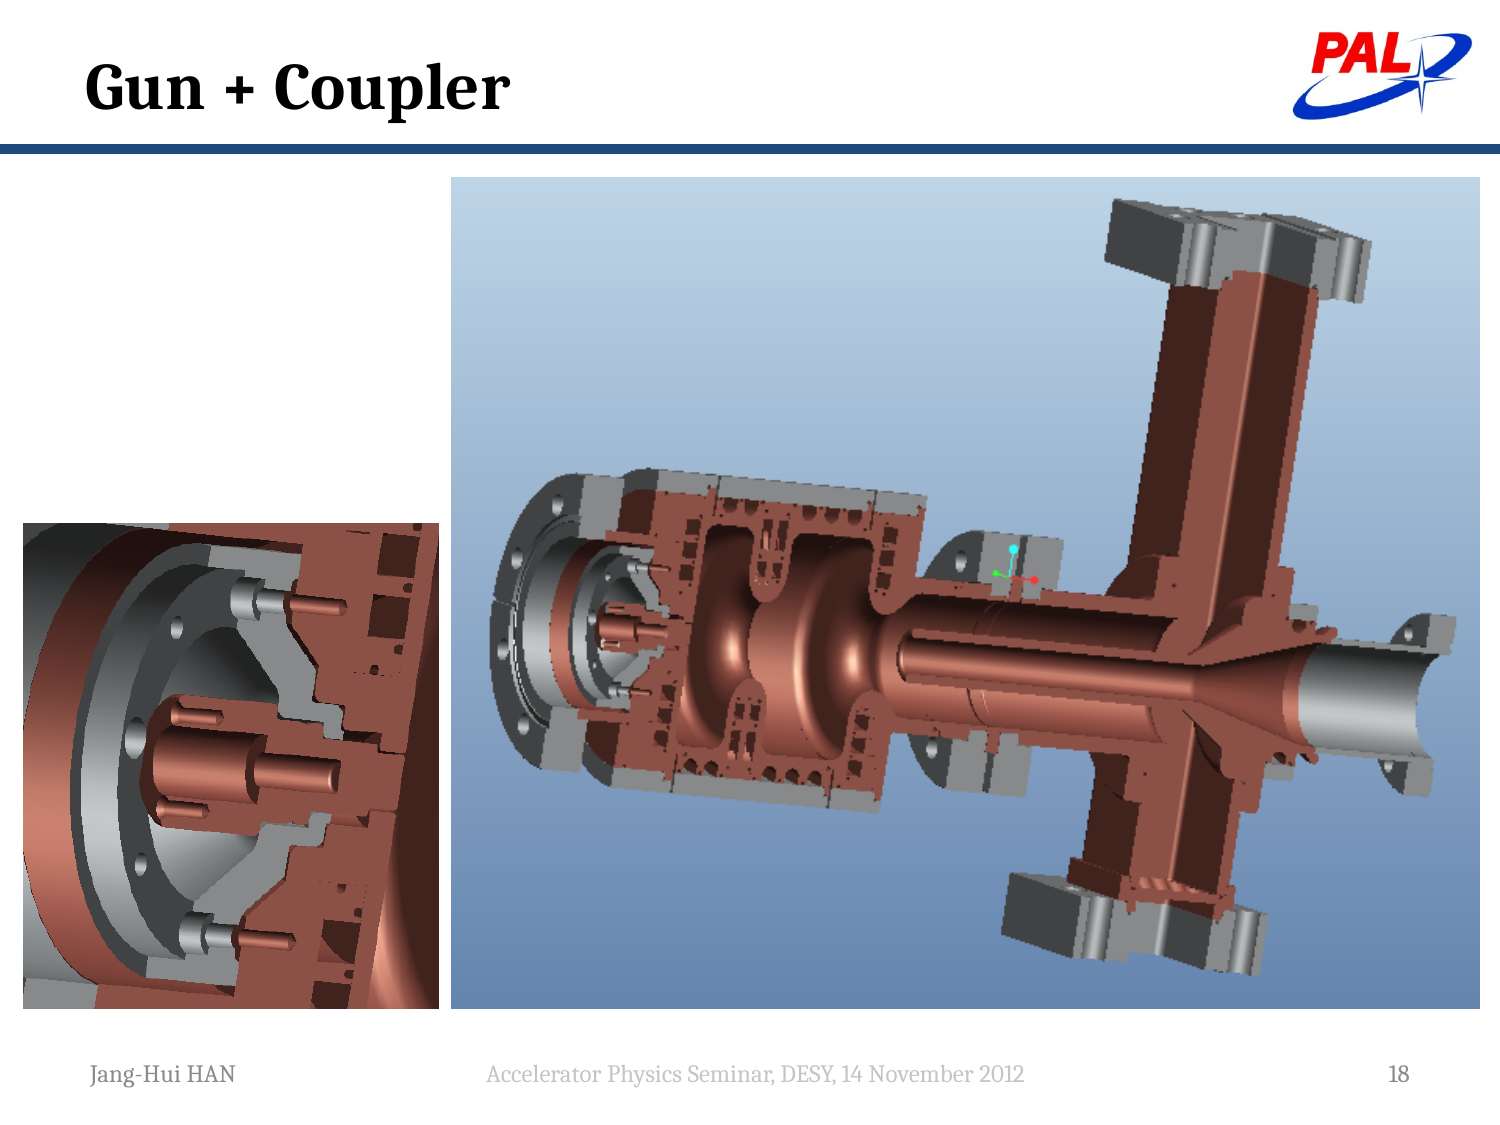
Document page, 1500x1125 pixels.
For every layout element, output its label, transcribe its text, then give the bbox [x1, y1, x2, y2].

footer Accelerator Physics Seminar, DESY, 14 November 2012 [371, 1042, 1140, 1103]
picture [450, 176, 1480, 1009]
slide_number 18 [1175, 1042, 1425, 1103]
title Gun + Coupler [70, 19, 1394, 147]
picture [1394, 28, 1489, 126]
picture [23, 523, 439, 1009]
slide_number Jang-Hui HAN [75, 1042, 337, 1103]
